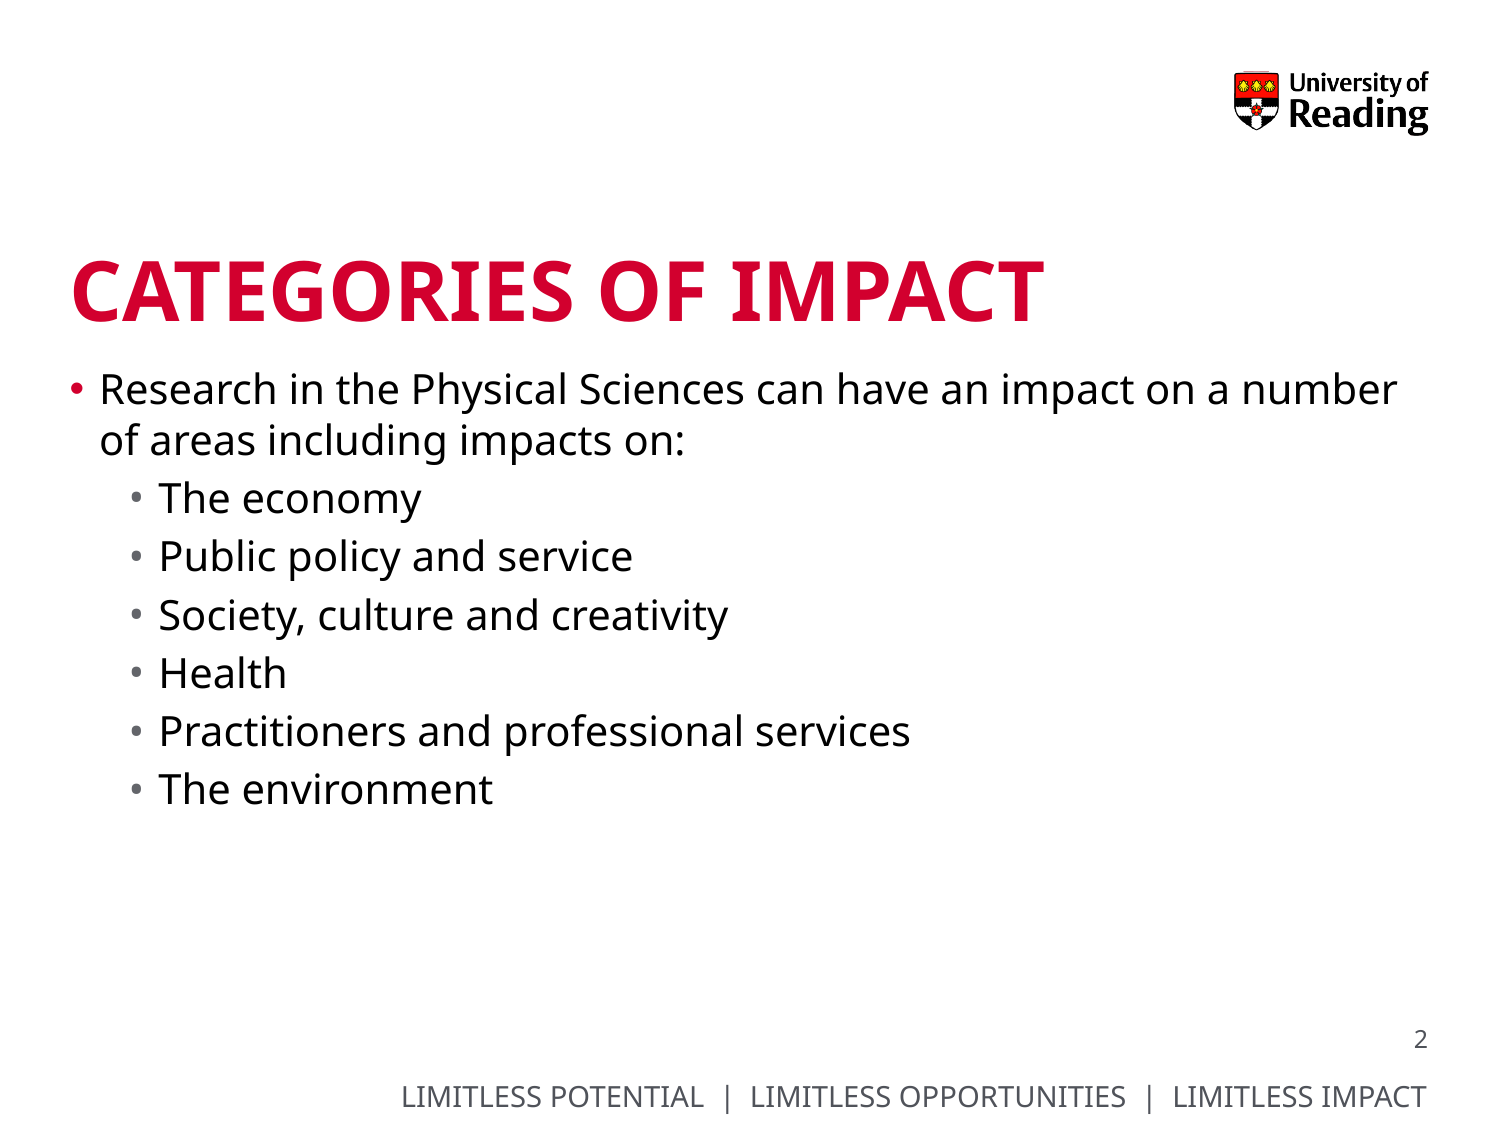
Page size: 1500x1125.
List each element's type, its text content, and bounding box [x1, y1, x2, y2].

picture [1234, 71, 1429, 136]
title Categories of Impact [69, 202, 1428, 339]
list Research in the Physical Sciences can have an impact on a number of areas including impacts on: The economy Public policy and service Society, culture and creativity Health Practitioners and professional services The environment [69, 363, 1428, 1013]
slide_number 2 [1316, 1023, 1428, 1065]
